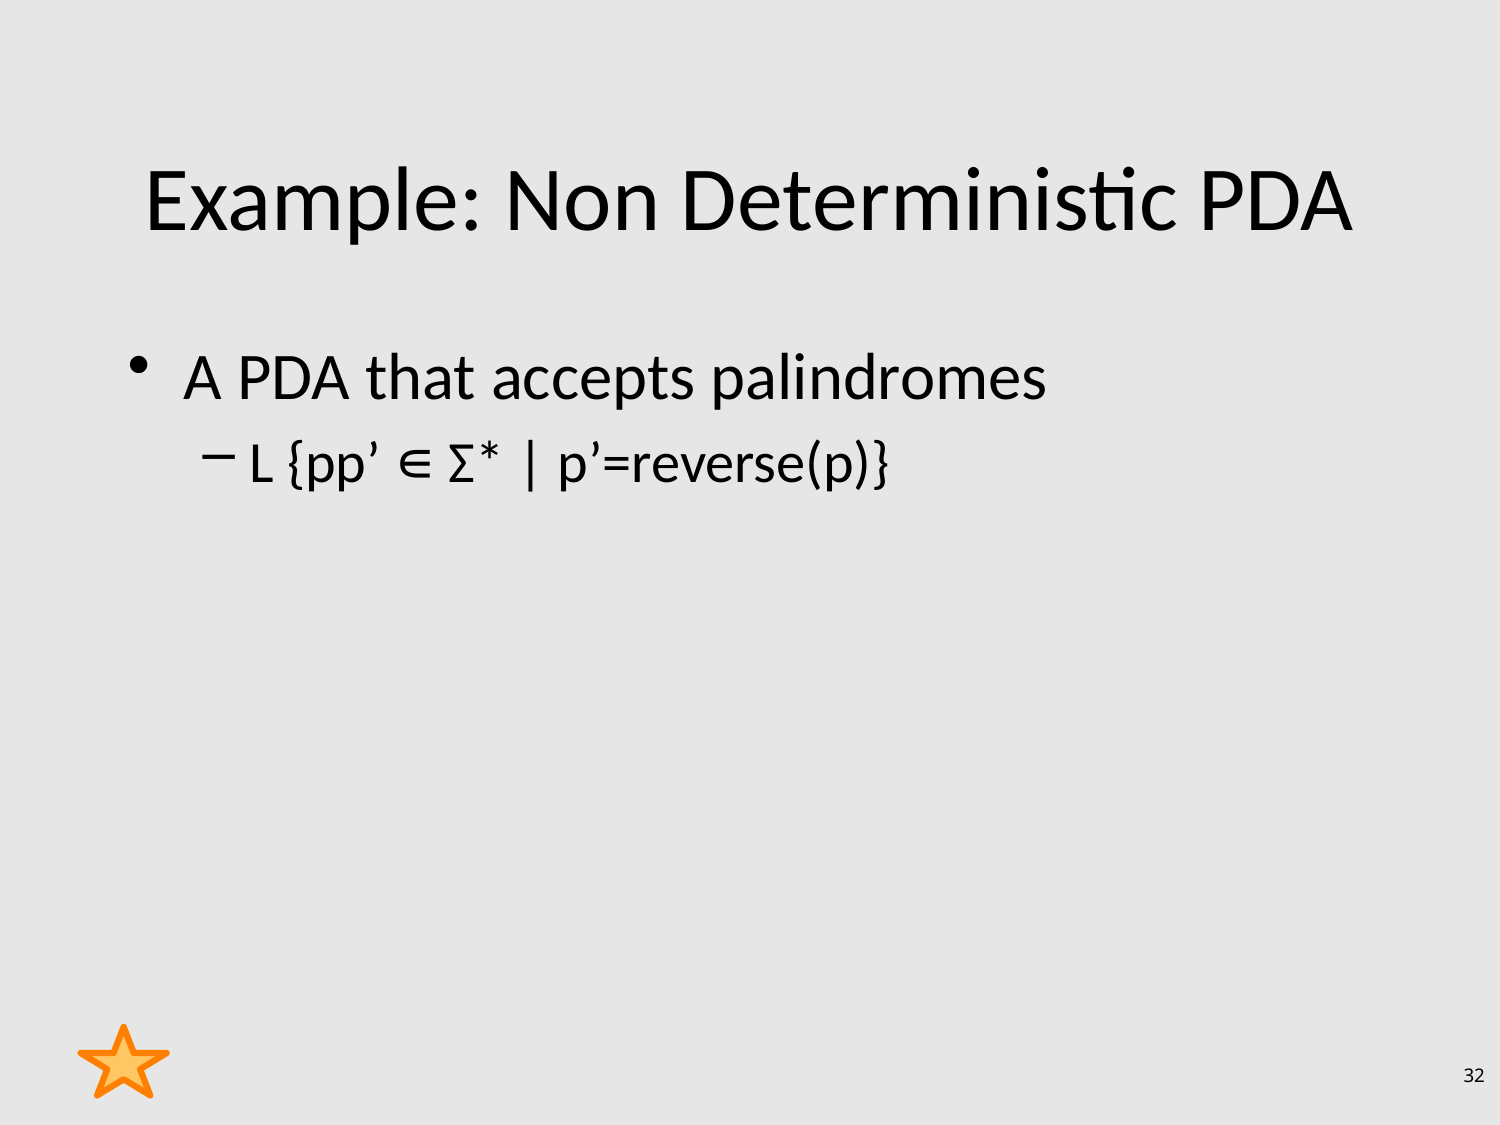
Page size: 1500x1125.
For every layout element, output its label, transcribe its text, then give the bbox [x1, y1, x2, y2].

title Example: Non Deterministic PDA [112, 99, 1388, 288]
list A PDA that accepts palindromes L {pp’ ∊ Σ* | p’=reverse(p)} [112, 324, 1388, 1000]
slide_number 32 [1187, 1055, 1500, 1102]
text_box [80, 1026, 167, 1096]
